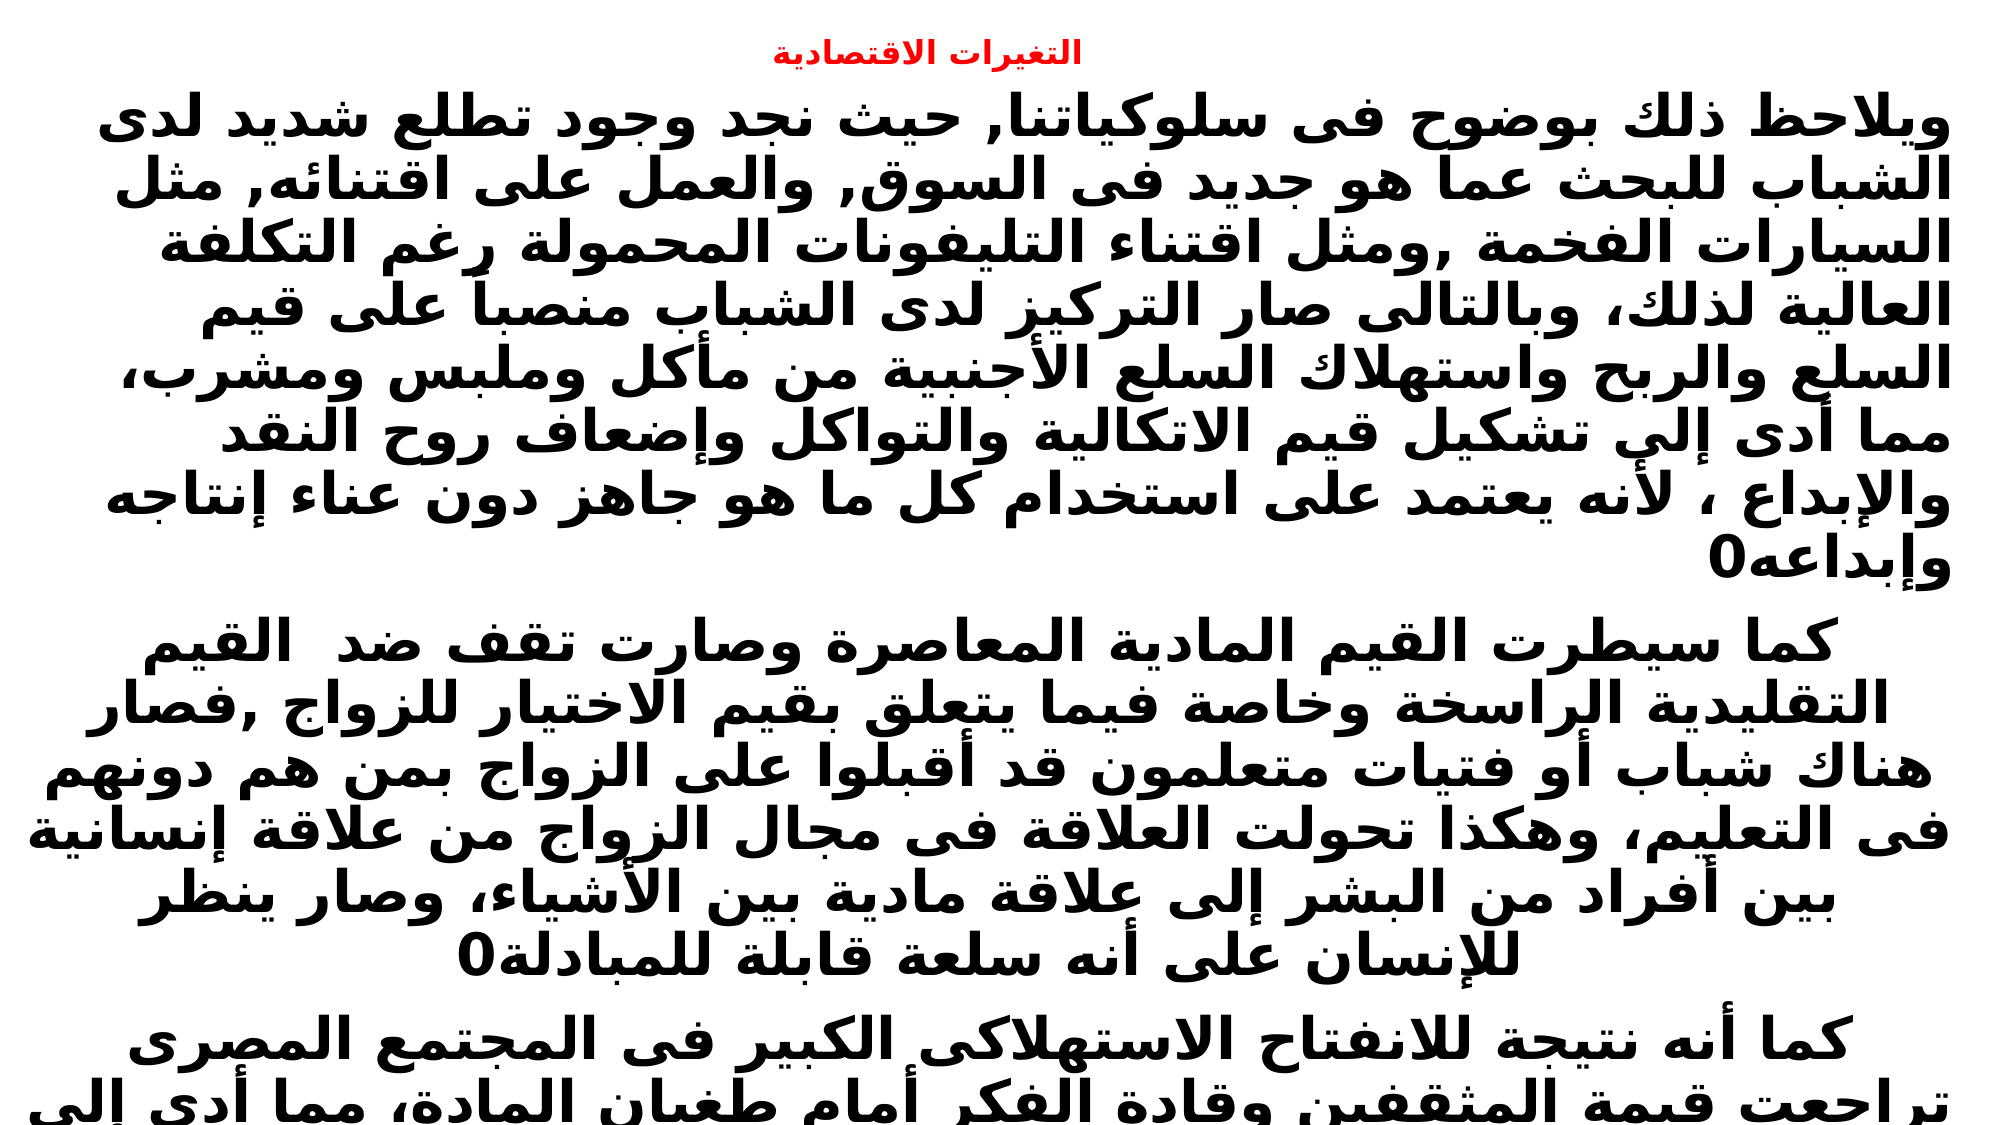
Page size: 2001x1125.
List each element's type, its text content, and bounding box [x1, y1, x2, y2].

title التغيرات الاقتصادية [213, 27, 1643, 78]
subtitle ويلاحظ ذلك بوضوح فى سلوكياتنا, حيث نجد وجود تطلع شديد لدى الشباب للبحث عما هو جديد فى السوق, والعمل على اقتنائه, مثل السيارات الفخمة ,ومثل اقتناء التليفونات المحمولة رغم التكلفة العالية لذلك، وبالتالى صار التركيز لدى الشباب منصباً على قيم السلع والربح واستهلاك السلع الأجنبية من مأكل وملبس ومشرب، مما أدى إلى تشكيل قيم الاتكالية والتواكل وإضعاف روح النقد والإبداع ، لأنه يعتمد على استخدام كل ما هو جاهز دون عناء إنتاجه وإبداعه0 كما سيطرت القيم المادية المعاصرة وصارت تقف ضد القيم التقليدية الراسخة وخاصة فيما يتعلق بقيم الاختيار للزواج ,فصار هناك شباب أو فتيات متعلمون قد أقبلوا على الزواج بمن هم دونهم فى التعليم، وهكذا تحولت العلاقة فى مجال الزواج من علاقة إنسانية بين أفراد من البشر إلى علاقة مادية بين الأشياء، وصار ينظر للإنسان على أنه سلعة قابلة للمبادلة0 كما أنه نتيجة للانفتاح الاستهلاكى الكبير فى المجتمع المصرى تراجعت قيمة المثقفين وقادة الفكر أمام طغيان المادة، مما أدى إلى ضعف قدرة تلك الفئة المثقفة عن القيام بدورها فى الحياة، وانتشرت روح الأنانية وتقديم المصالح الخاصة على المصالح العامة، وأصبح كل فرد يسعى إلى حل مشكلاته على المستوى الفردى ولو على حساب المجتمع وقيمه" 0 [10, 78, 1970, 1054]
